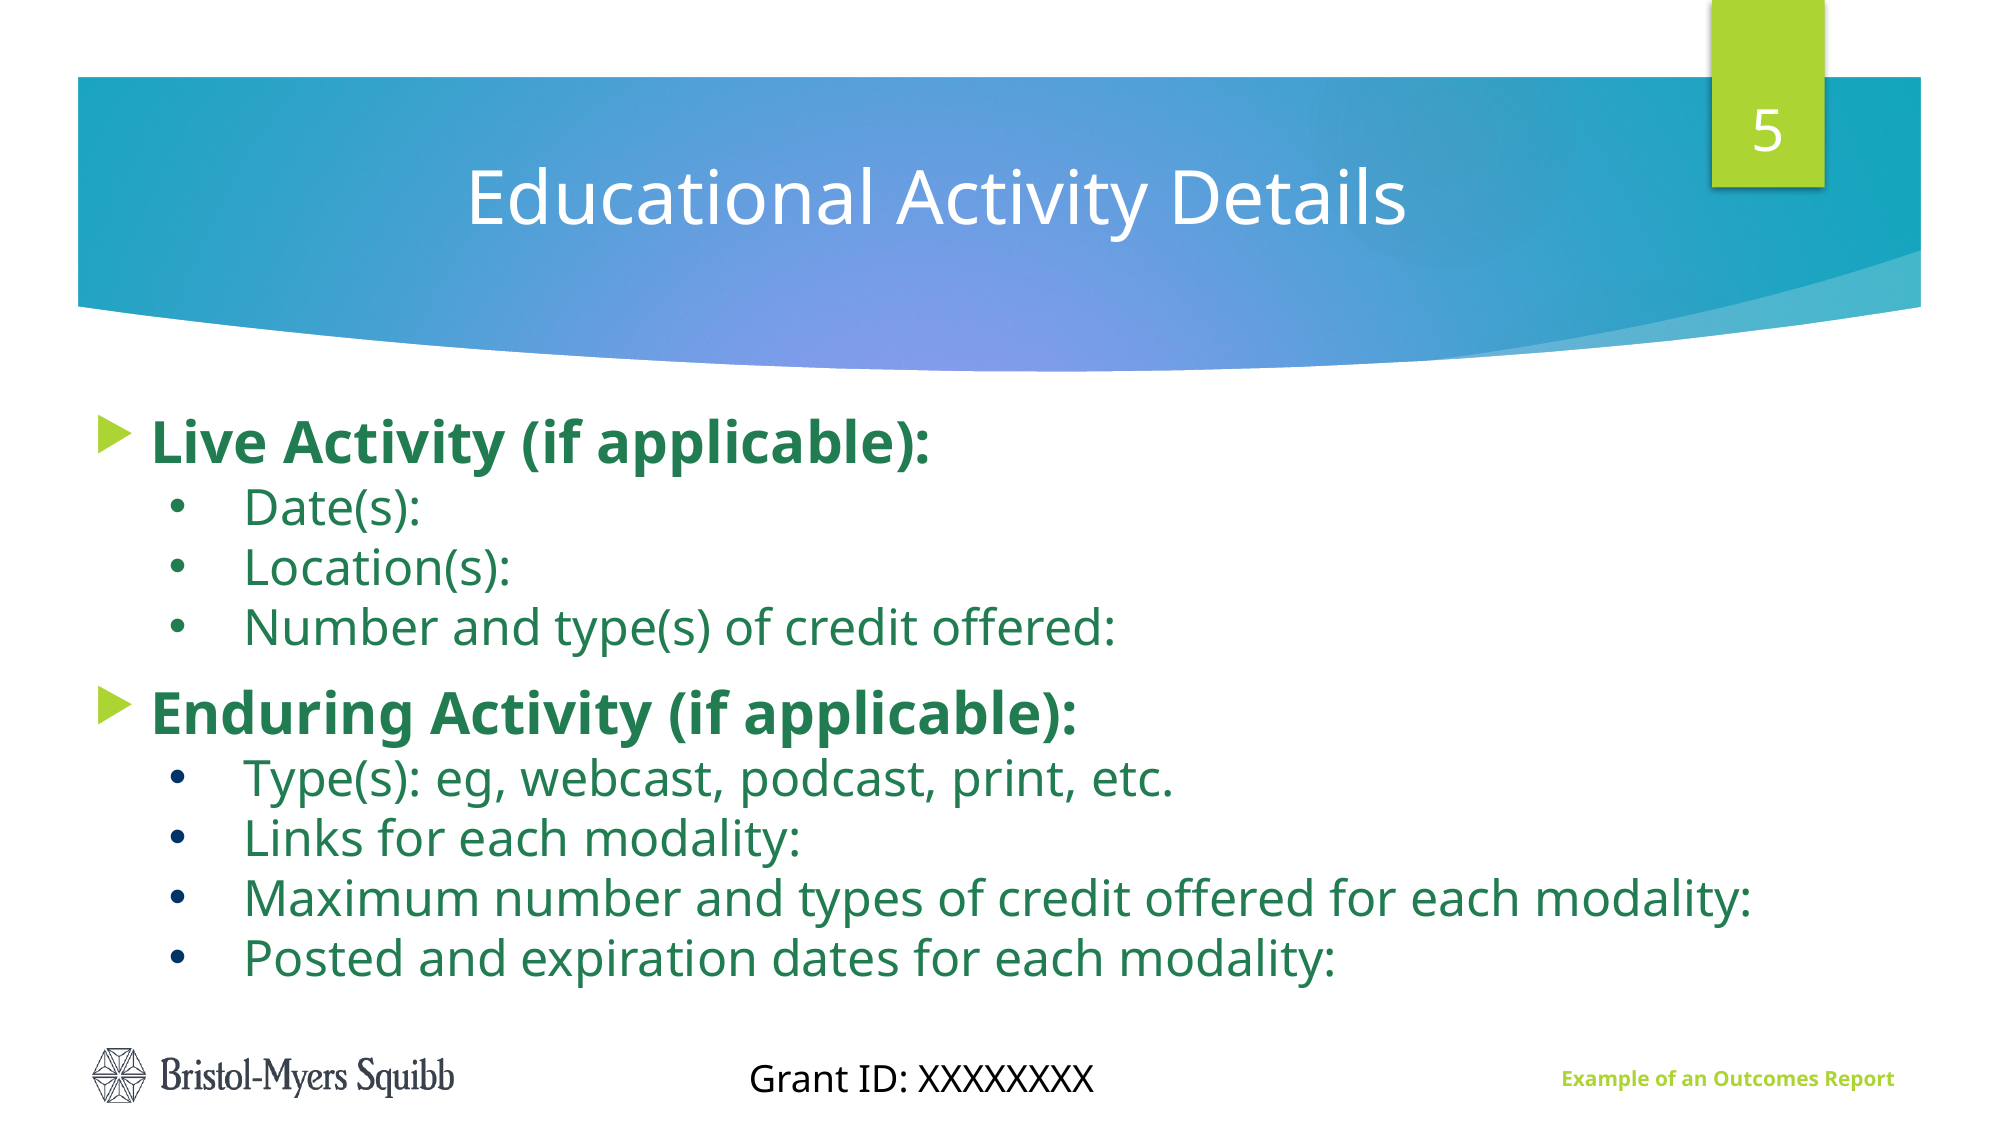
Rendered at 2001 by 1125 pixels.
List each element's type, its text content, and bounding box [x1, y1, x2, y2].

text_box Grant ID: XXXXXXXX [734, 1047, 1191, 1108]
text_box 5 [1711, 85, 1825, 212]
text_box Live Activity (if applicable): Date(s): Location(s): Number and type(s) of credit offered: Enduring Activity (if applicable): Type(s): eg, webcast, podcast, print, etc. Links for each modality: Maximum number and types of credit offered for each modality: Posted and expiration dates for each modality: [79, 397, 1911, 994]
title Educational Activity Details [282, 137, 1592, 253]
